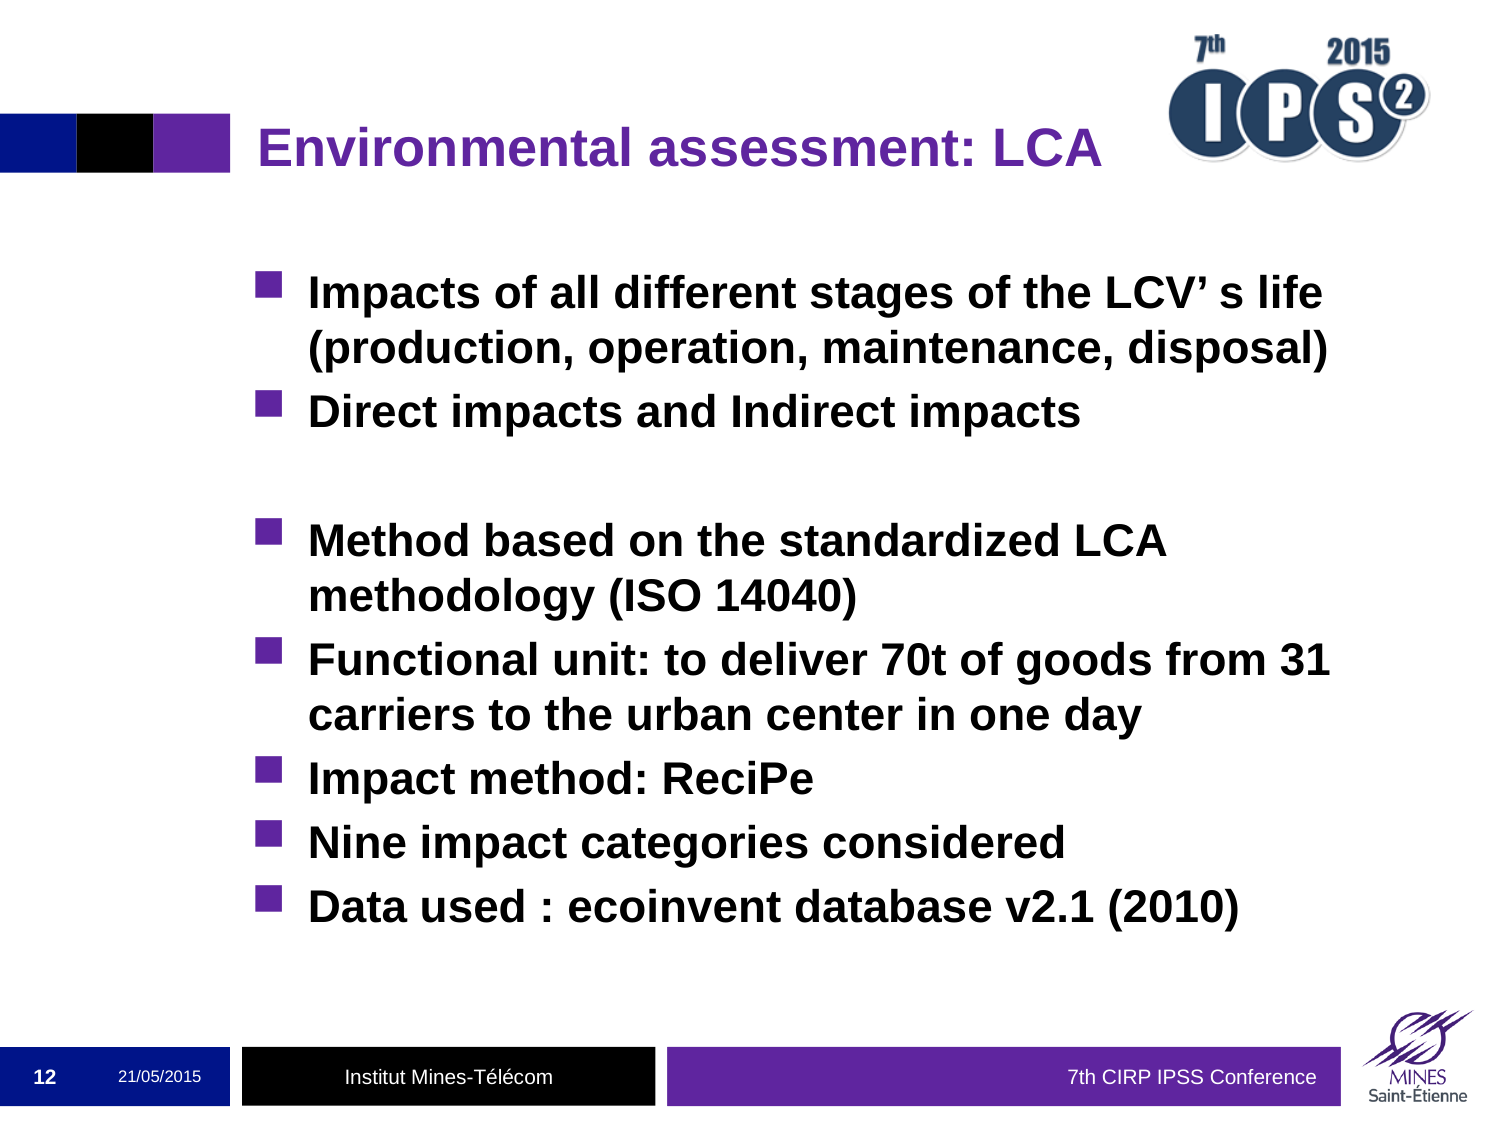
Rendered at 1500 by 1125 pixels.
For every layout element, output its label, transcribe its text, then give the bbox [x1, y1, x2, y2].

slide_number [89, 1046, 232, 1106]
slide_number 12 [1, 1046, 89, 1106]
picture [1115, 3, 1500, 188]
footer 7th CIRP IPSS Conference [667, 1046, 1341, 1106]
list Impacts of all different stages of the LCV’ s life (production, operation, maintenance, disposal) Direct impacts and Indirect impacts Method based on the standardized LCA methodology (ISO 14040) Functional unit: to deliver 70t of goods from 31 carriers to the urban center in one day Impact method: ReciPe Nine impact categories considered Data used : ecoinvent database v2.1 (2010) [236, 255, 1420, 992]
picture [1352, 991, 1483, 1121]
title Environmental assessment: LCA [242, 0, 1425, 185]
